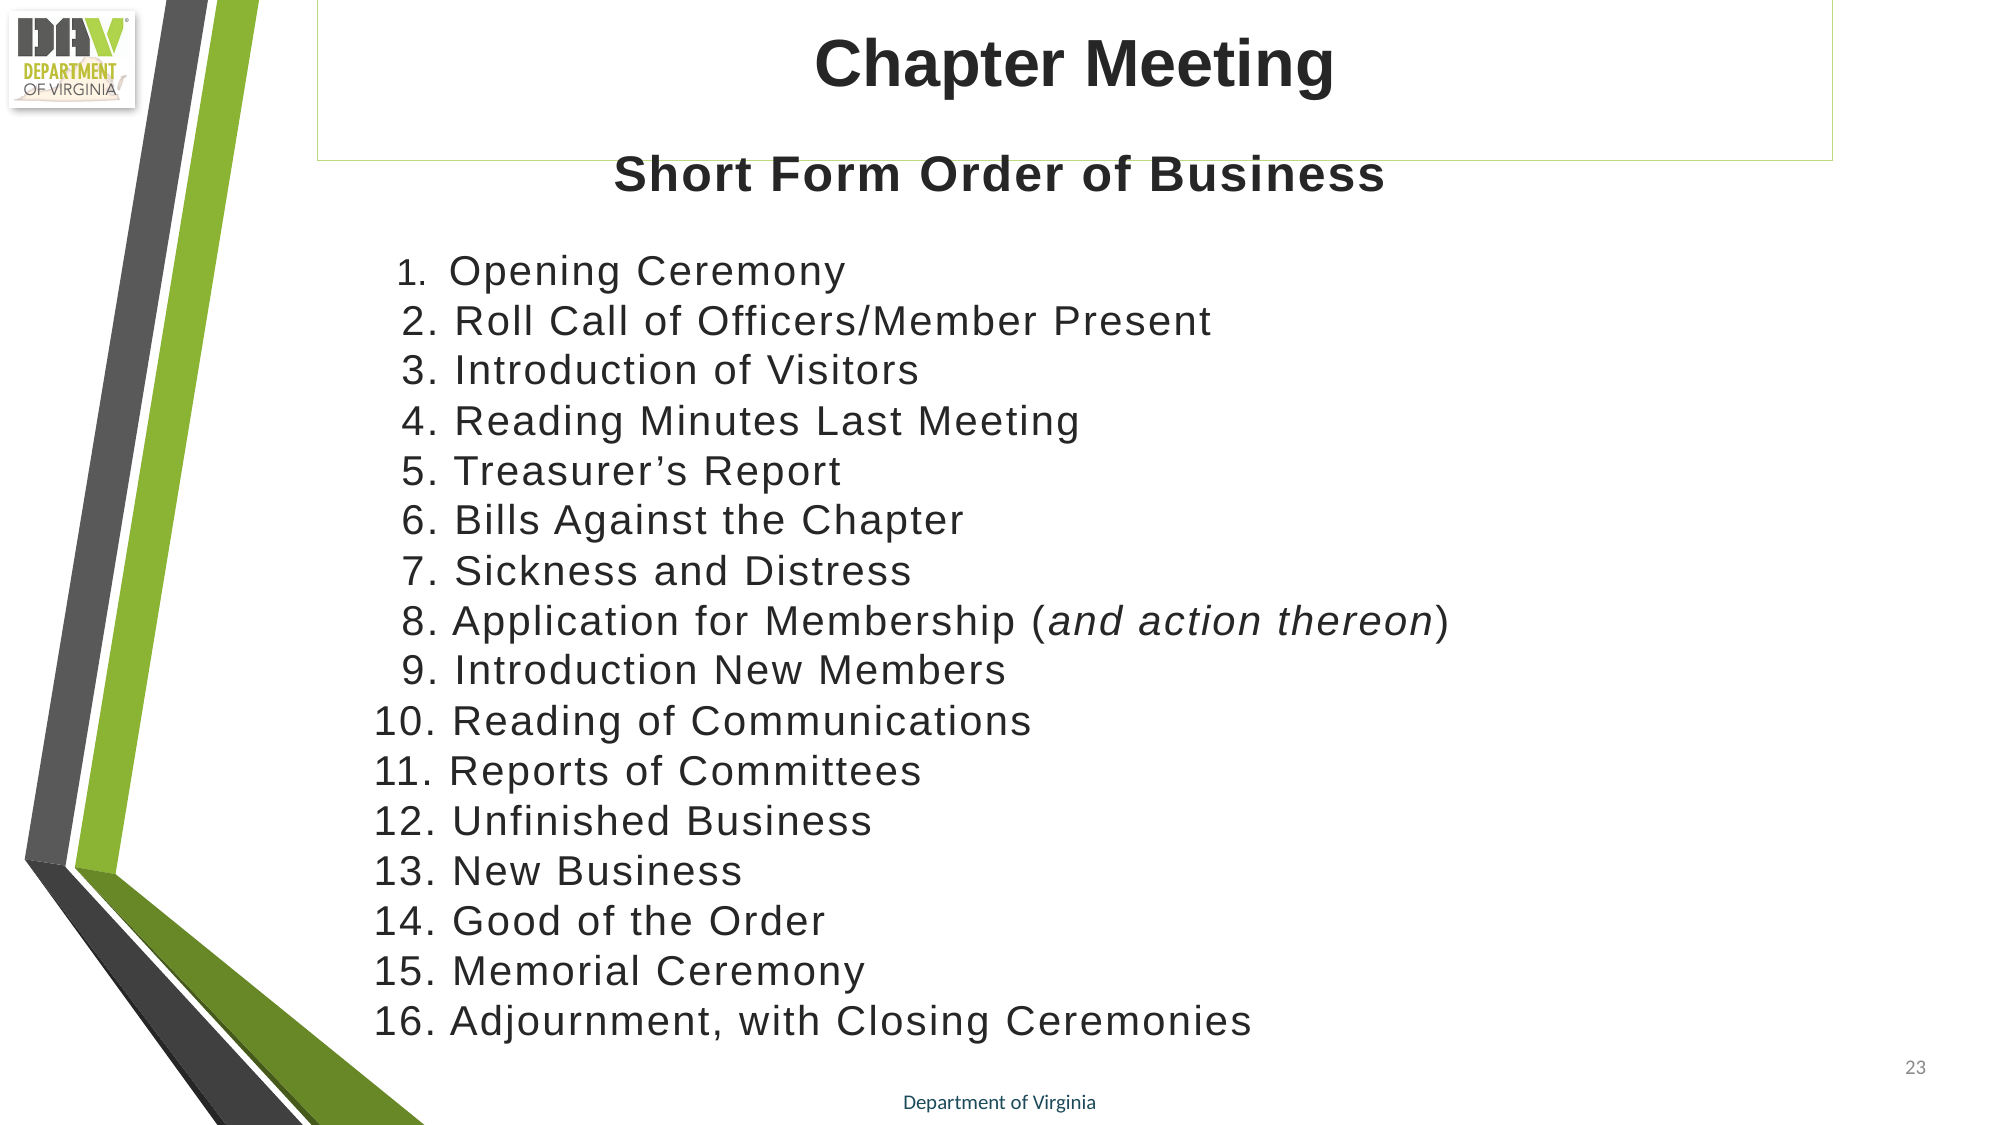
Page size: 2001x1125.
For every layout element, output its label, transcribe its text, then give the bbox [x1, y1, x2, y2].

text_box 1. Opening Ceremony 2. Roll Call of Officers/Member Present 3. Introduction of Visitors 4. Reading Minutes Last Meeting 5. Treasurer’s Report 6. Bills Against the Chapter 7. Sickness and Distress 8. Application for Membership (and action thereon) 9. Introduction New Members 10. Reading of Communications 11. Reports of Committees 12. Unfinished Business 13. New Business 14. Good of the Order 15. Memorial Ceremony 16. Adjournment, with Closing Ceremonies [358, 235, 1833, 1051]
footer Department of Virginia [0, 1070, 2000, 1125]
title Chapter Meeting [317, 0, 1833, 161]
slide_number 23 [1850, 1036, 1942, 1070]
picture [9, 11, 135, 108]
text_box Short Form Order of Business [455, 133, 1545, 209]
